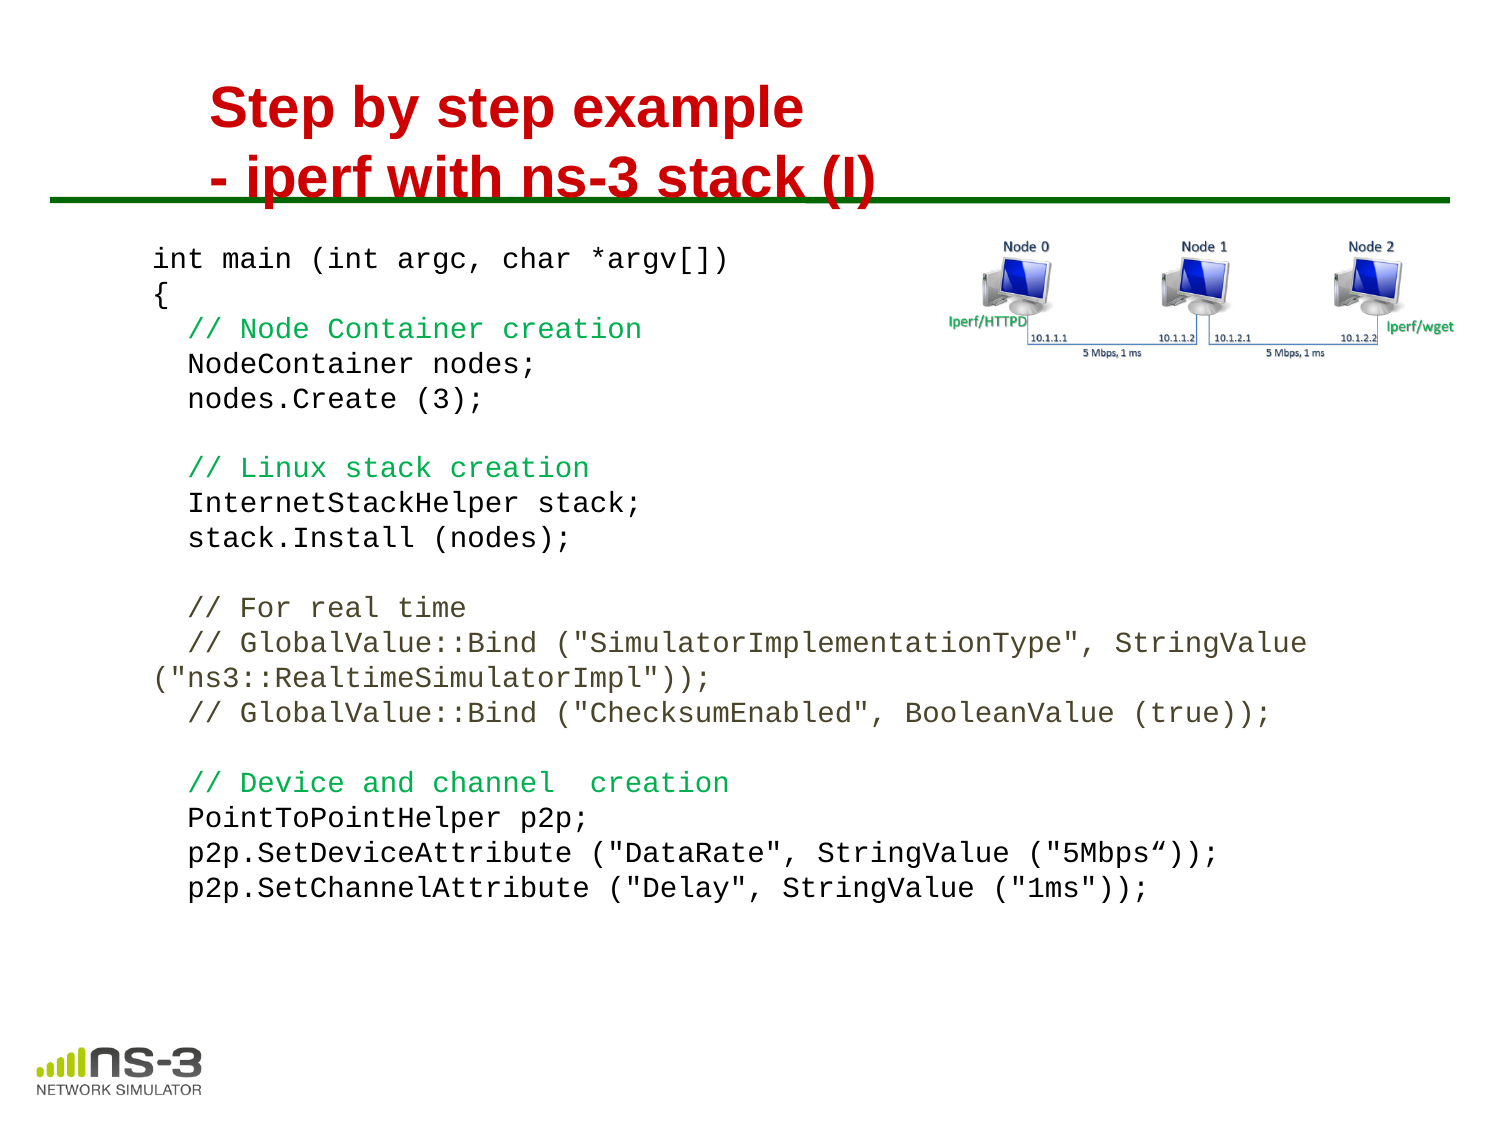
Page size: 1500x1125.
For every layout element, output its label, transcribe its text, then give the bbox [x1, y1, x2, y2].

picture [938, 231, 1465, 368]
title Step by step example - iperf with ns-3 stack (I) [194, 44, 1367, 231]
picture [24, 1017, 213, 1125]
text_box int main (int argc, char *argv[]) { // Node Container creation NodeContainer nodes; nodes.Create (3); // Linux stack creation InternetStackHelper stack; stack.Install (nodes); // For real time // GlobalValue::Bind ("SimulatorImplementationType", StringValue ("ns3::RealtimeSimulatorImpl")); // GlobalValue::Bind ("ChecksumEnabled", BooleanValue (true)); // Device and channel creation PointToPointHelper p2p; p2p.SetDeviceAttribute ("DataRate", StringValue ("5Mbps“)); p2p.SetChannelAttribute ("Delay", StringValue ("1ms")); [137, 231, 1366, 1051]
